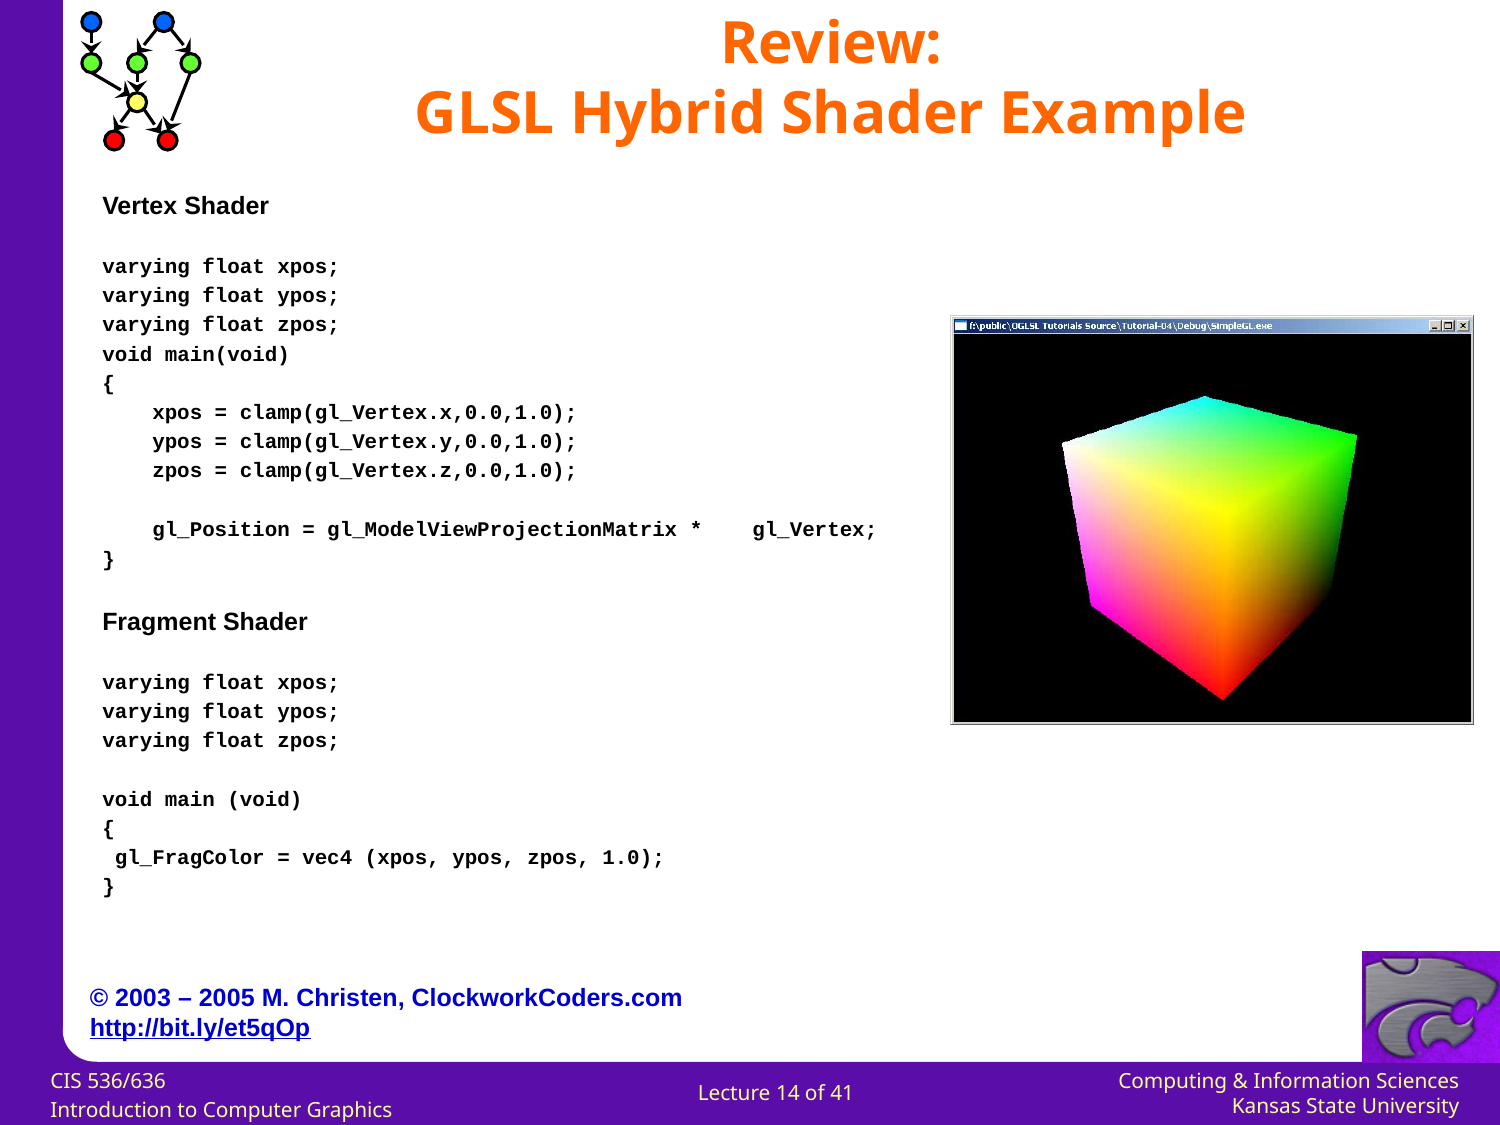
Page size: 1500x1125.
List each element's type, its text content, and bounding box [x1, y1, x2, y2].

text_box Vertex Shader varying float xpos; varying float ypos; varying float zpos; void main(void) { xpos = clamp(gl_Vertex.x,0.0,1.0); ypos = clamp(gl_Vertex.y,0.0,1.0); zpos = clamp(gl_Vertex.z,0.0,1.0); gl_Position = gl_ModelViewProjectionMatrix * gl_Vertex; } Fragment Shader varying float xpos; varying float ypos; varying float zpos; void main (void) { gl_FragColor = vec4 (xpos, ypos, zpos, 1.0); } [87, 182, 913, 906]
text_box Review: GLSL Hybrid Shader Example [187, 12, 1475, 138]
picture [1362, 951, 1500, 1063]
text_box © 2003 – 2005 M. Christen, ClockworkCoders.com http://bit.ly/et5qOp [75, 974, 725, 1049]
picture [949, 314, 1474, 726]
